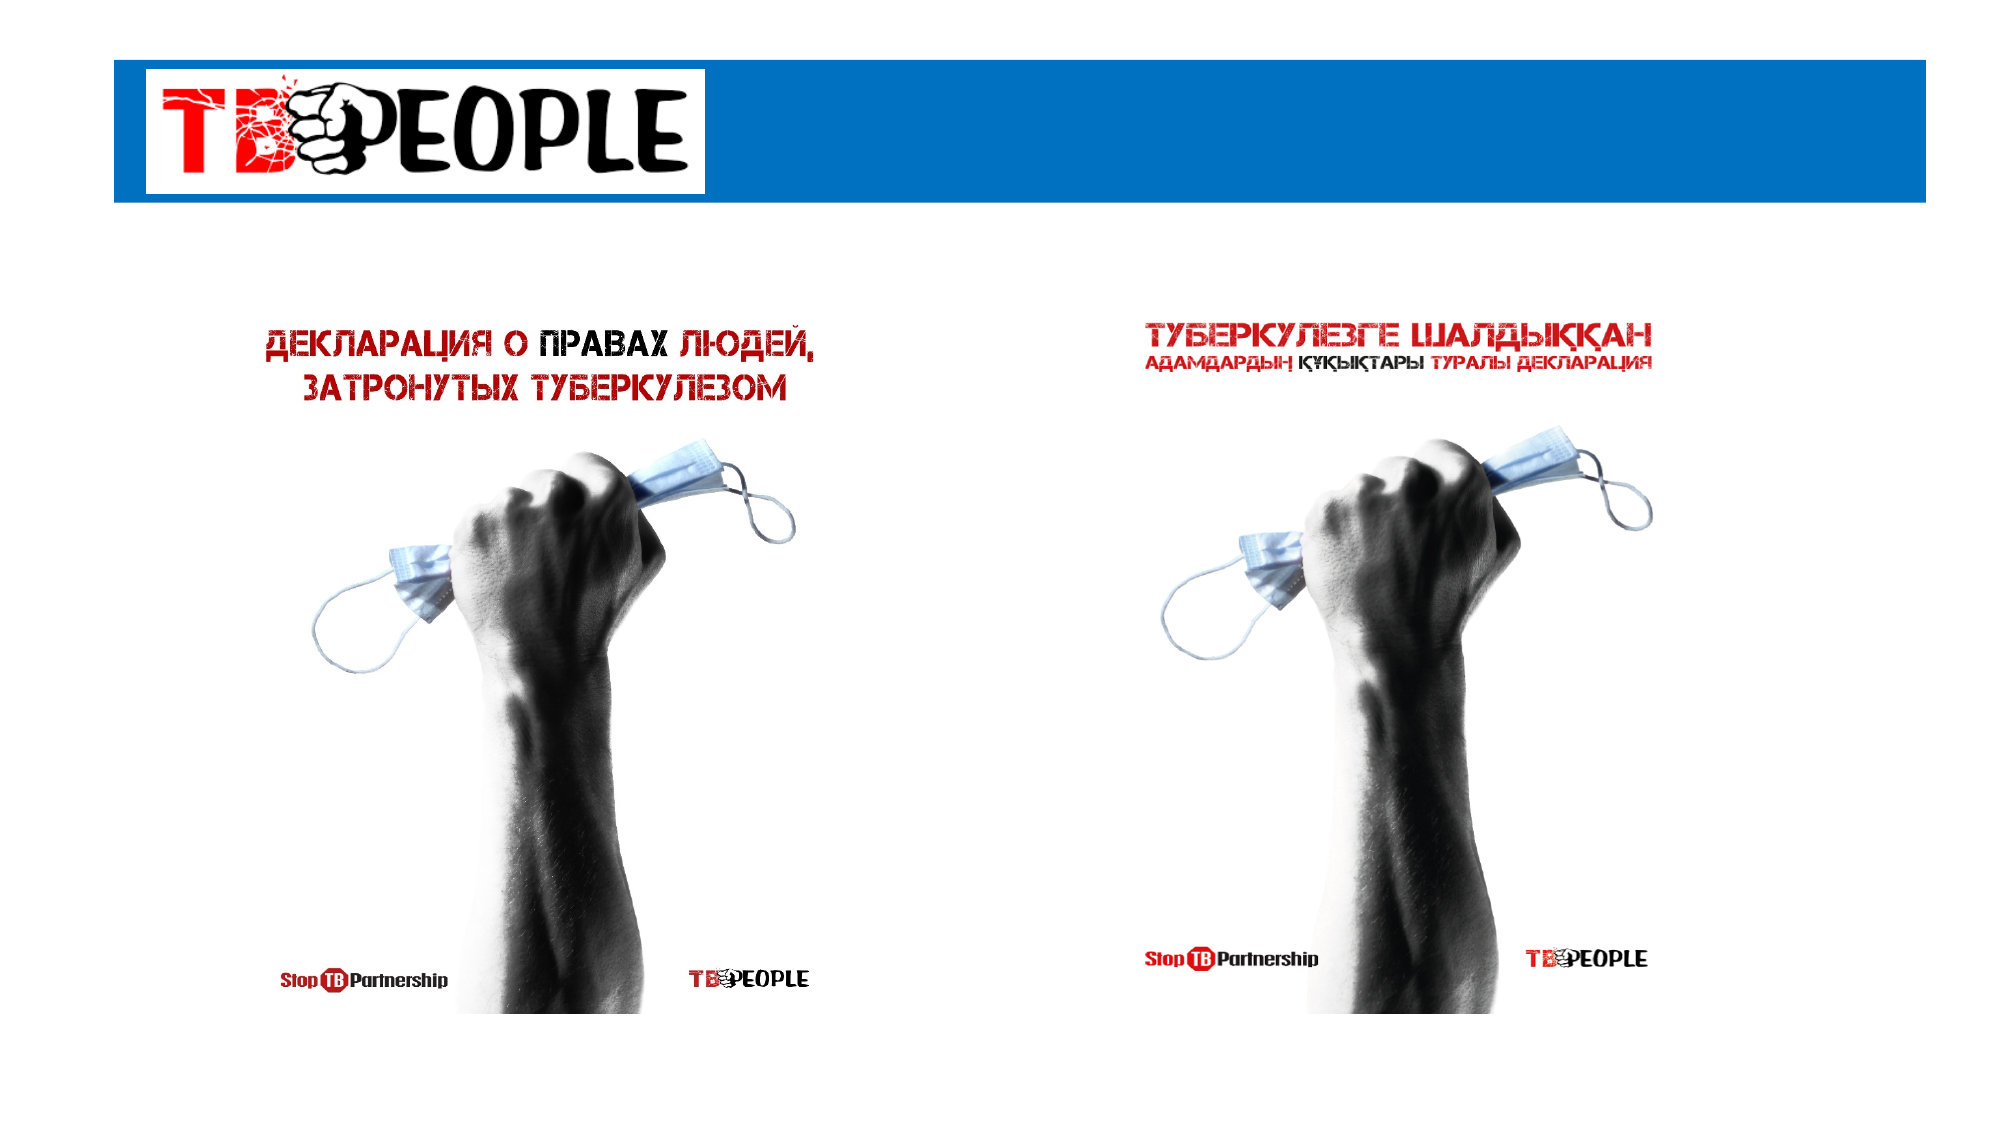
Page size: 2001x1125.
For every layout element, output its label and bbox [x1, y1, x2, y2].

list [264, 323, 814, 1014]
list [1102, 299, 1696, 1014]
picture [146, 69, 705, 194]
text_box [114, 59, 1926, 203]
